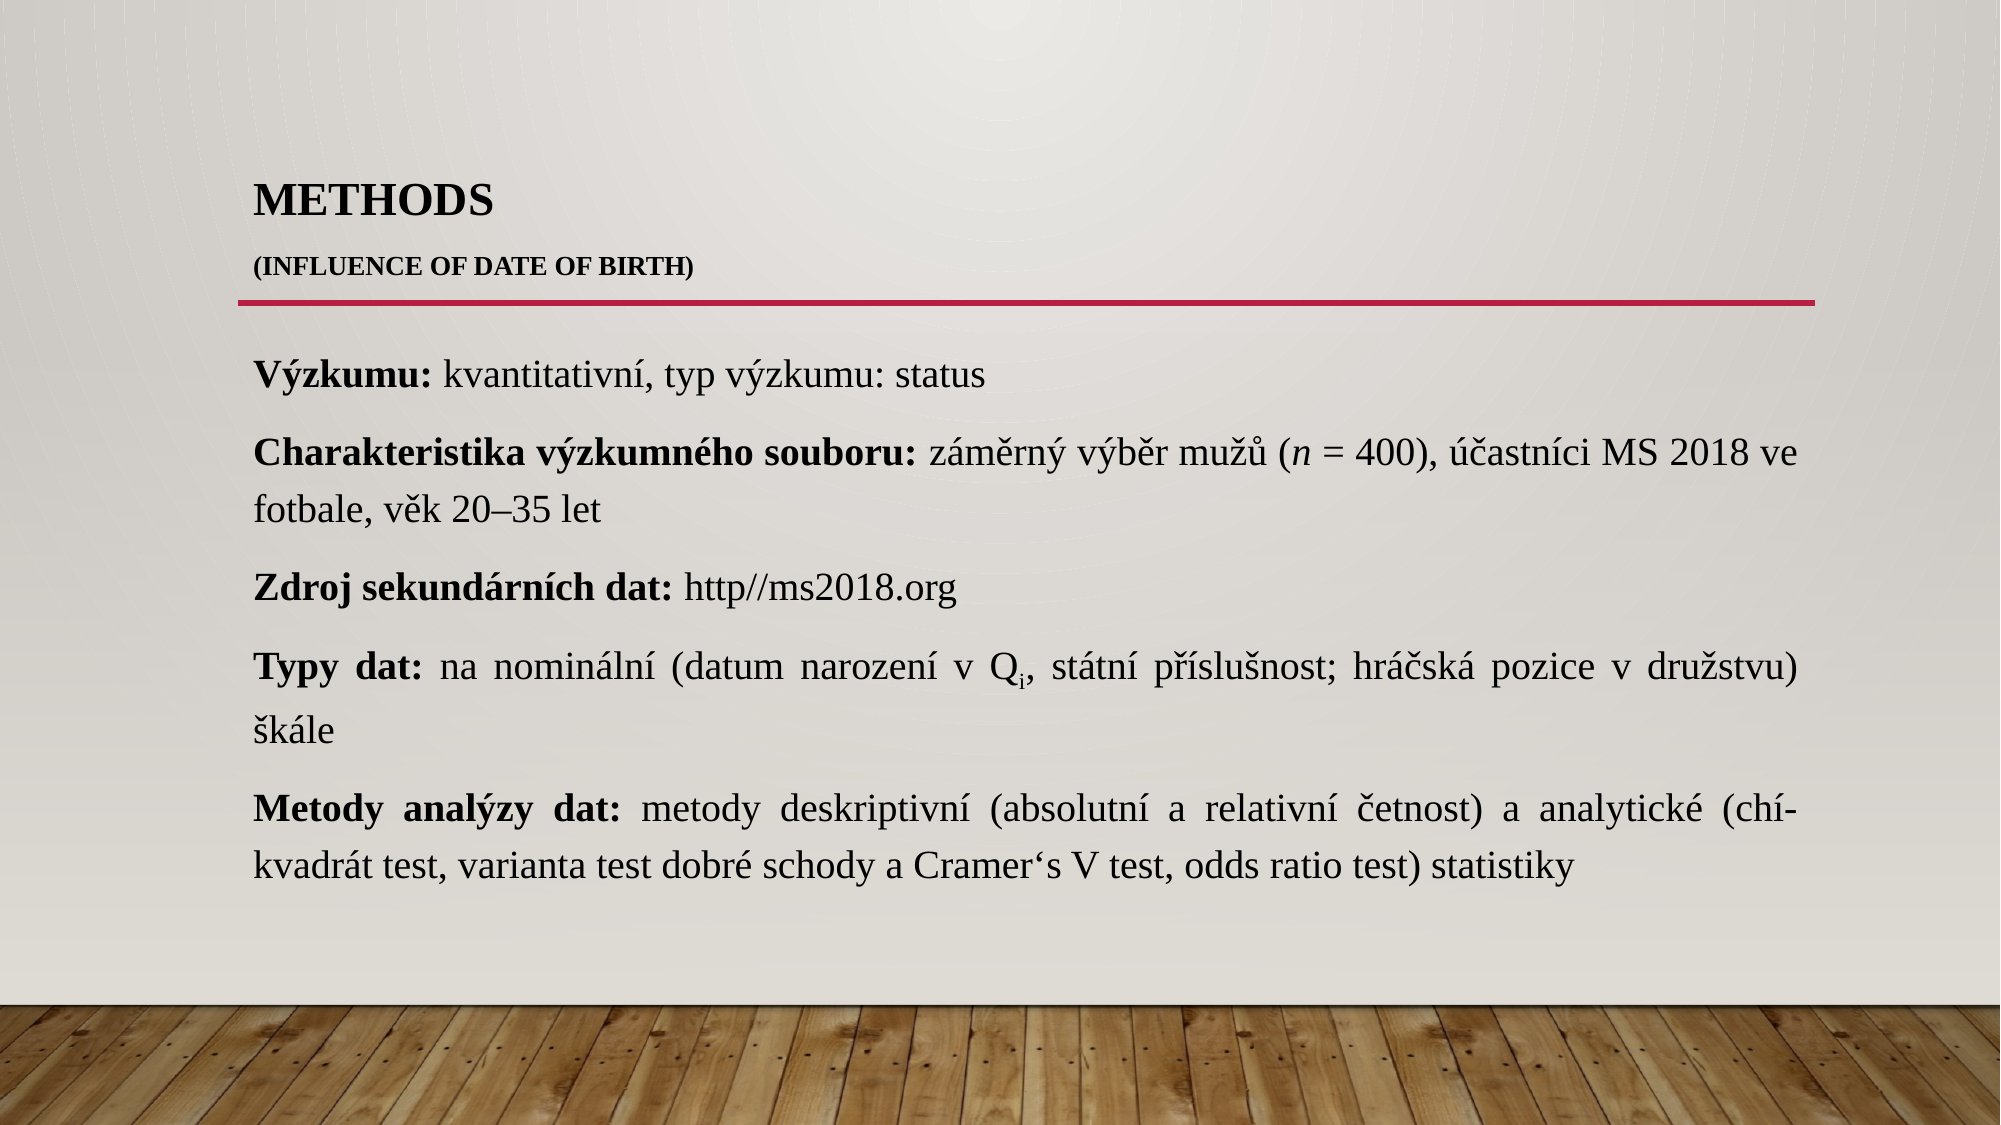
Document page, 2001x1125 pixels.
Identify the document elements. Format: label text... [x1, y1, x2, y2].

title Methods (influence of date of birth) [238, 131, 1814, 305]
picture [0, 1005, 2000, 1125]
list Výzkumu: kvantitativní, typ výzkumu: status Charakteristika výzkumného souboru: záměrný výběr mužů (n = 400), účastníci MS 2018 ve fotbale, věk 20–35 let Zdroj sekundárních dat: http//ms2018.org Typy dat: na nominální (datum narození v Qi, státní příslušnost; hráčská pozice v družstvu) škále Metody analýzy dat: metody deskriptivní (absolutní a relativní četnost) a analytické (chí-kvadrát test, varianta test dobré schody a Cramer‘s V test, odds ratio test) statistiky [238, 330, 1814, 897]
